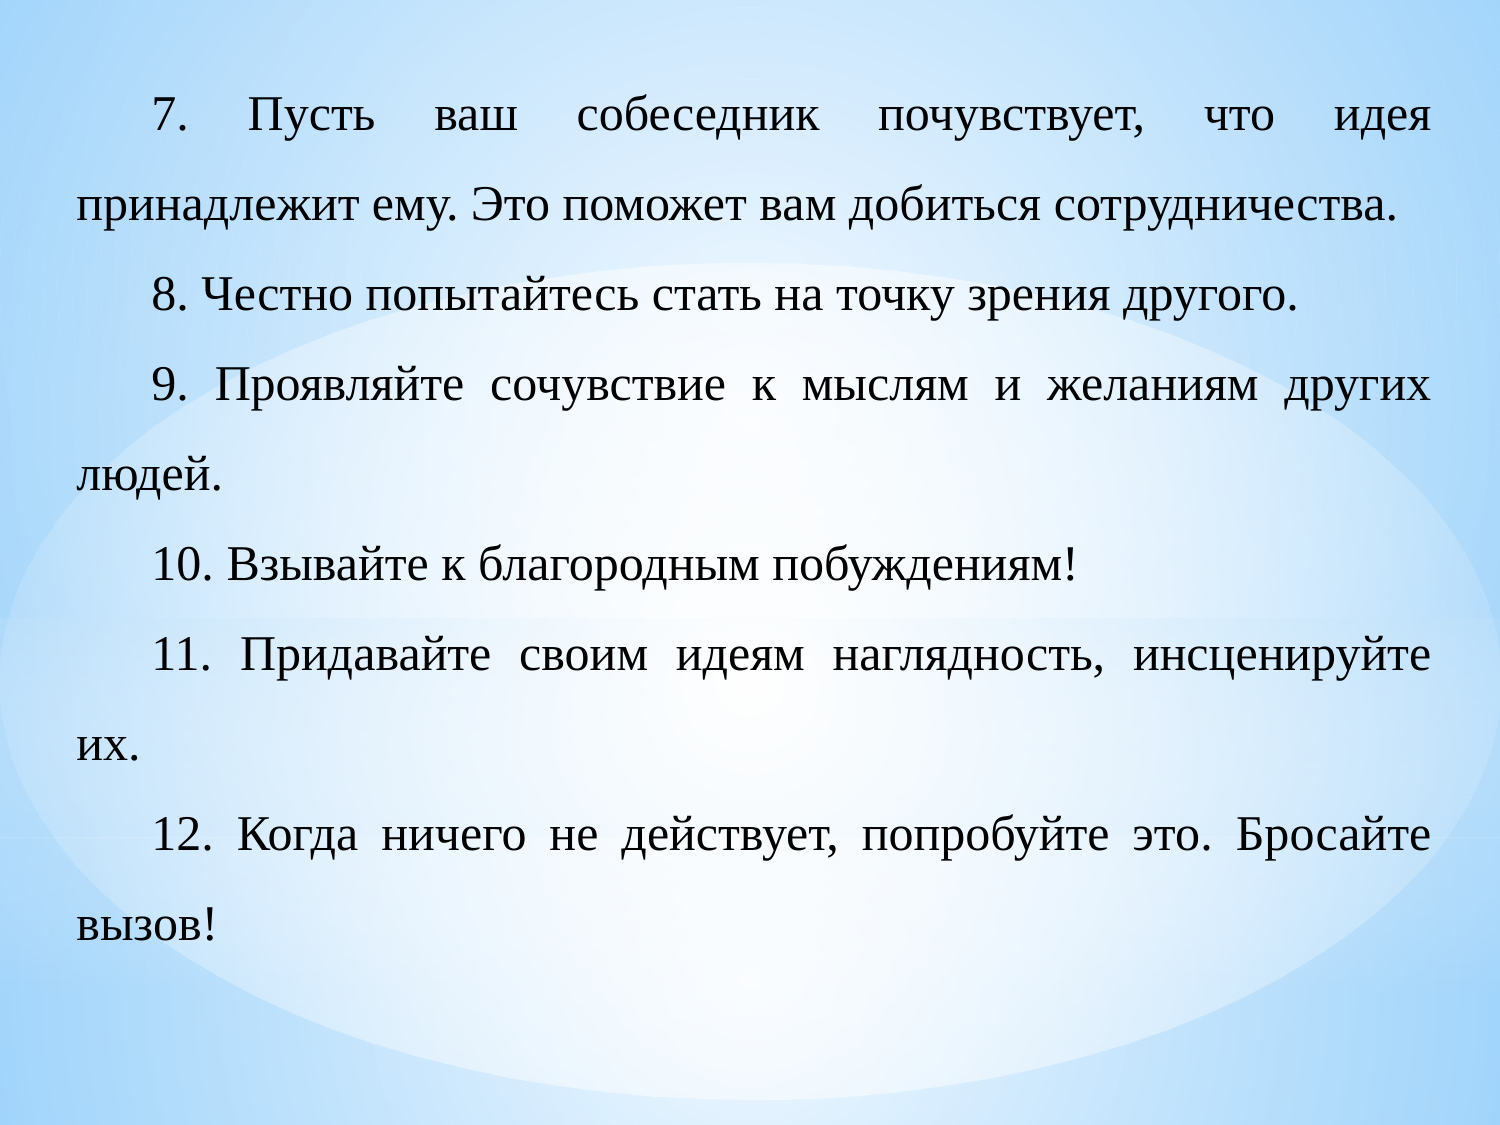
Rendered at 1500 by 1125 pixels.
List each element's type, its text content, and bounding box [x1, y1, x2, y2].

list 7. Пусть ваш собеседник почувствует, что идея принадлежит ему. Это поможет вам добиться сотрудничества. 8. Честно попытайтесь стать на точку зрения другого. 9. Проявляйте сочувствие к мыслям и желаниям других людей. 10. Взывайте к благородным побуждениям! 11. Придавайте своим идеям наглядность, инсценируйте их. 12. Когда ничего не действует, попробуйте это. Бросайте вызов! [61, 42, 1447, 1094]
